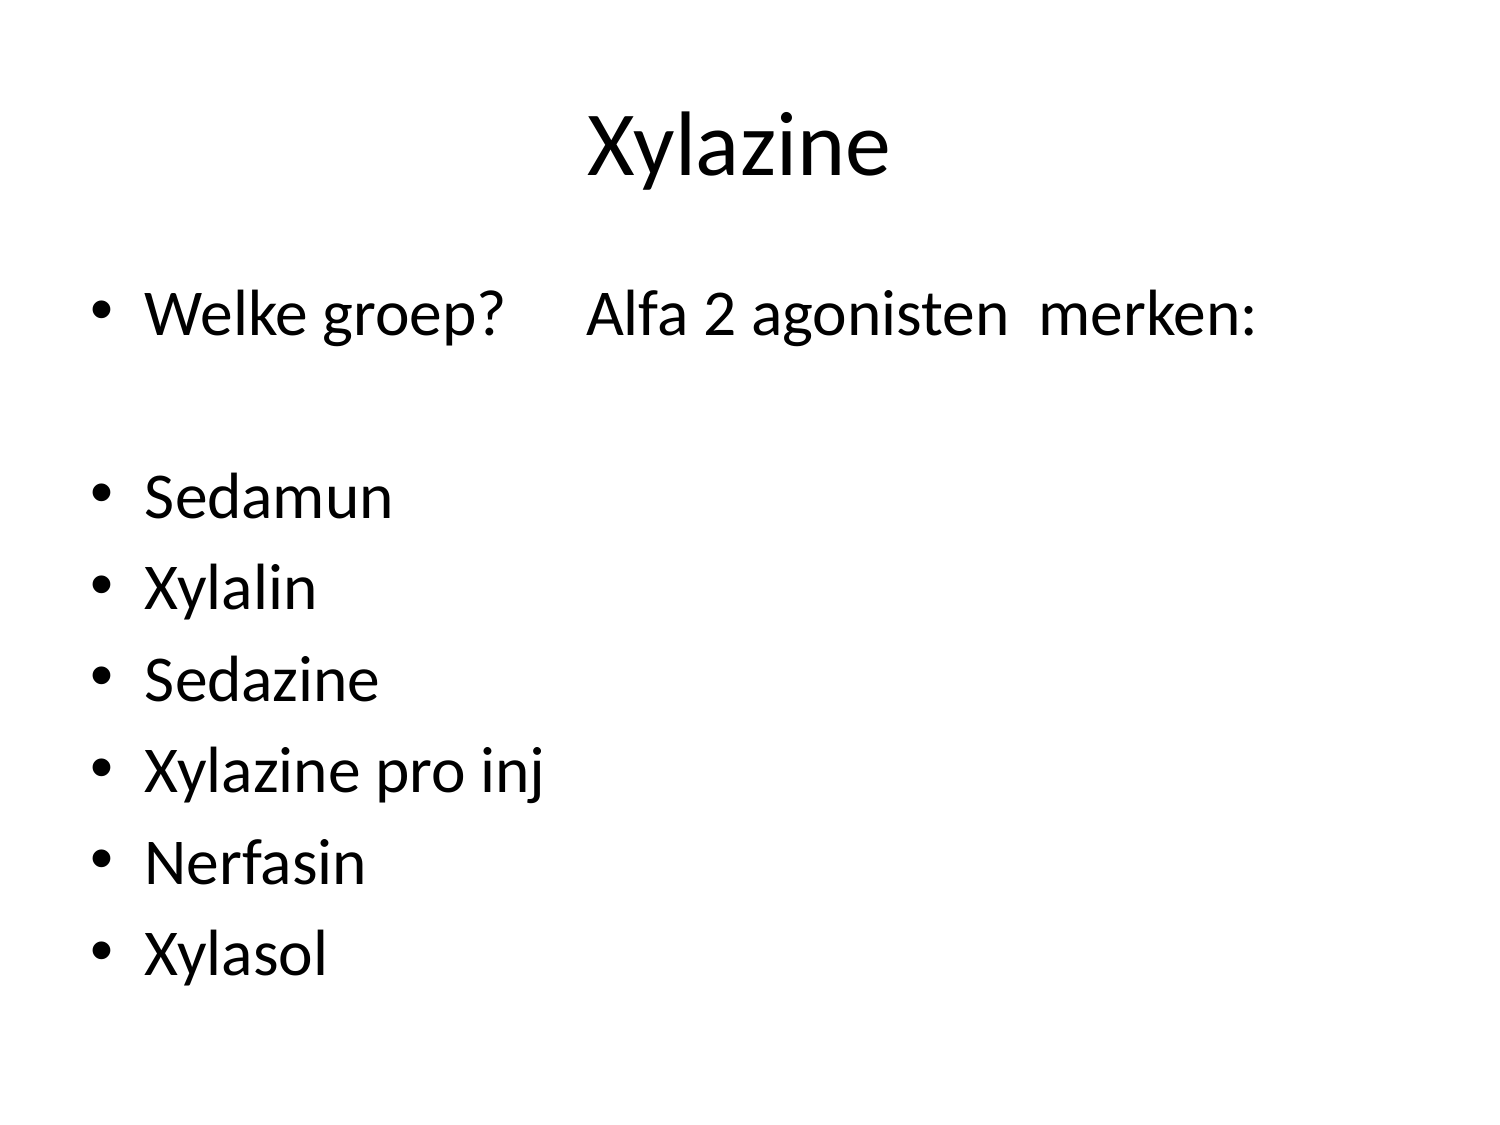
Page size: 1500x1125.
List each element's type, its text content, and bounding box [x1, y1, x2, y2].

title Xylazine [75, 45, 1425, 233]
list Welke groep? Alfa 2 agonisten merken: Sedamun Xylalin Sedazine Xylazine pro inj Nerfasin Xylasol [75, 262, 1425, 1005]
